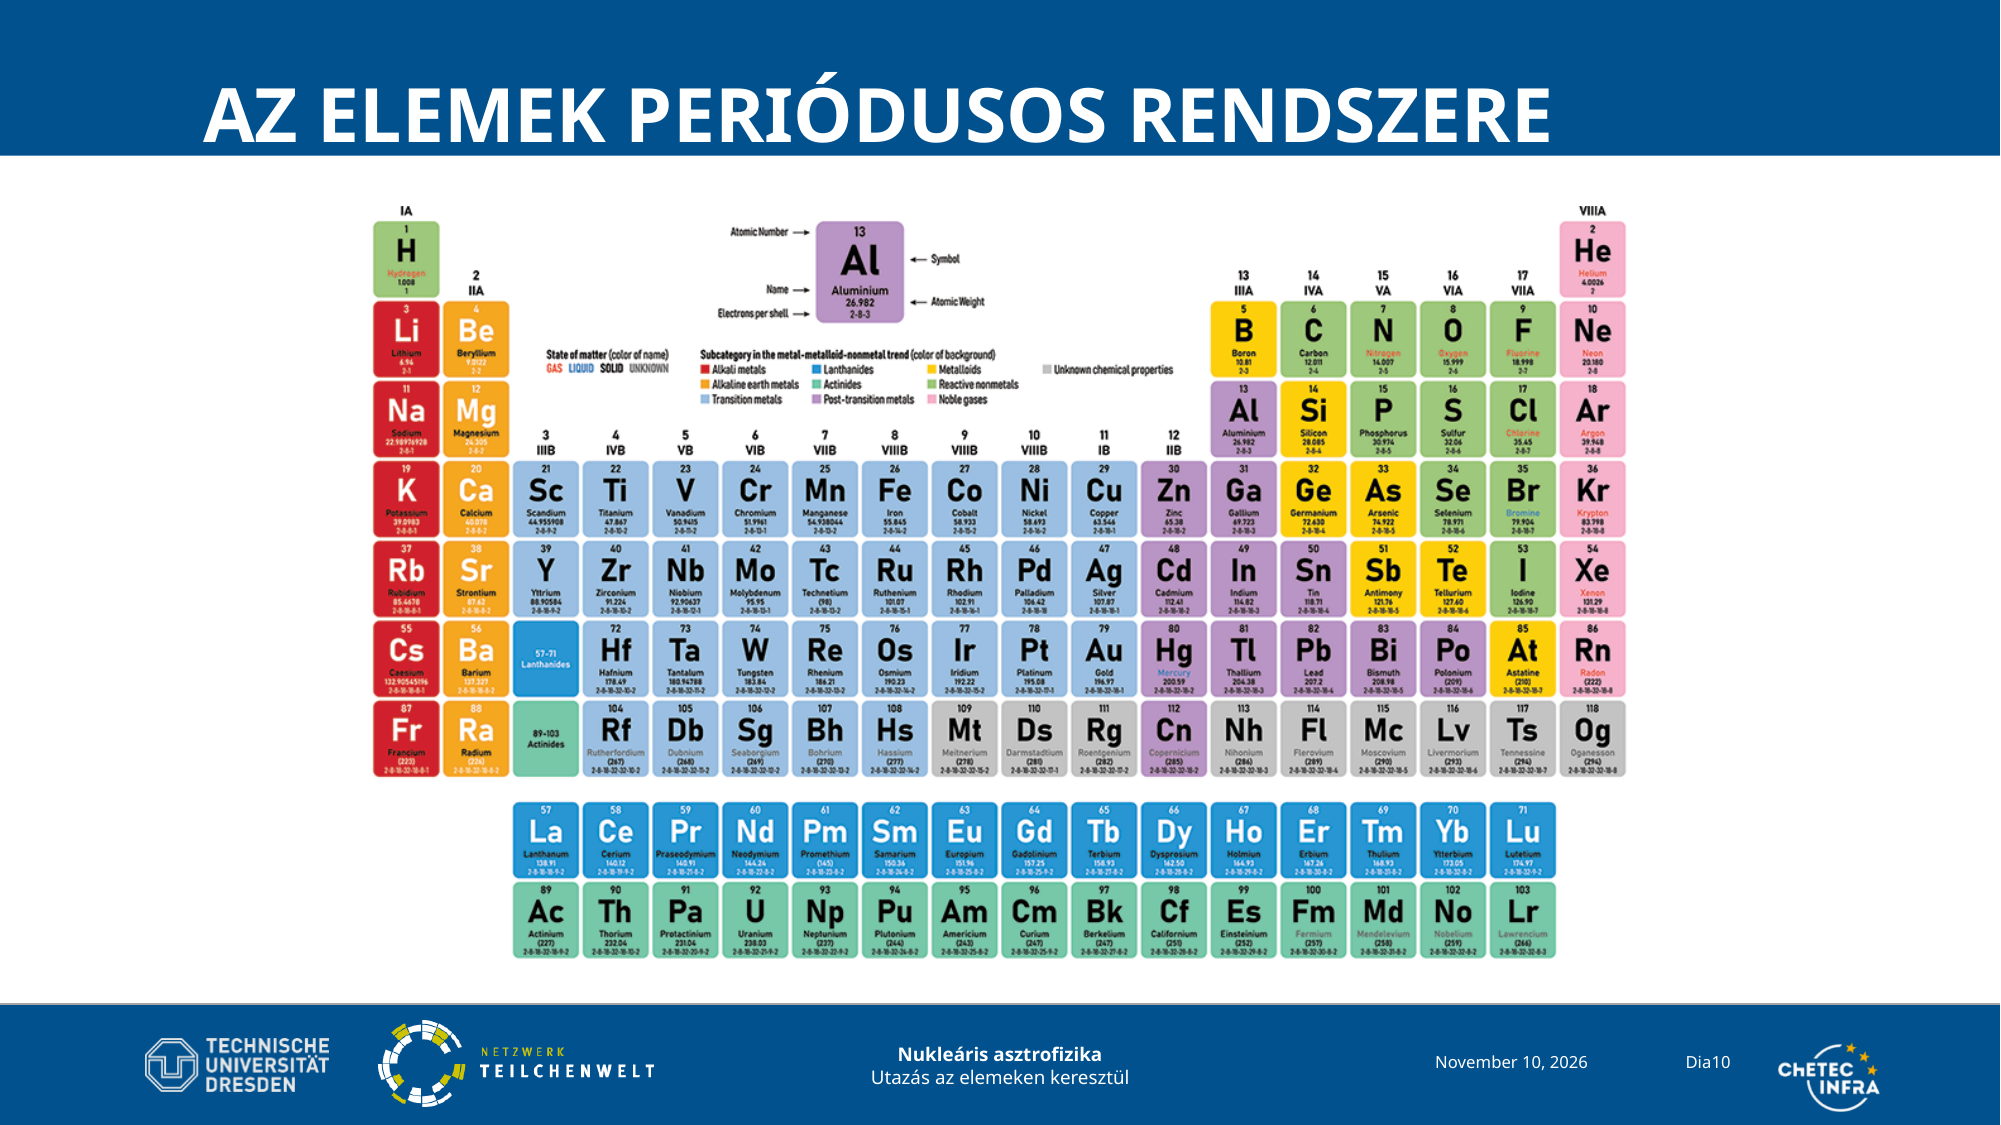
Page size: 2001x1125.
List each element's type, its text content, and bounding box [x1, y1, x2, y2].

picture [378, 1020, 654, 1107]
picture [1778, 1033, 1880, 1121]
picture [90, 206, 1910, 969]
title Az elemek periódusos rendszere [203, 56, 1880, 169]
